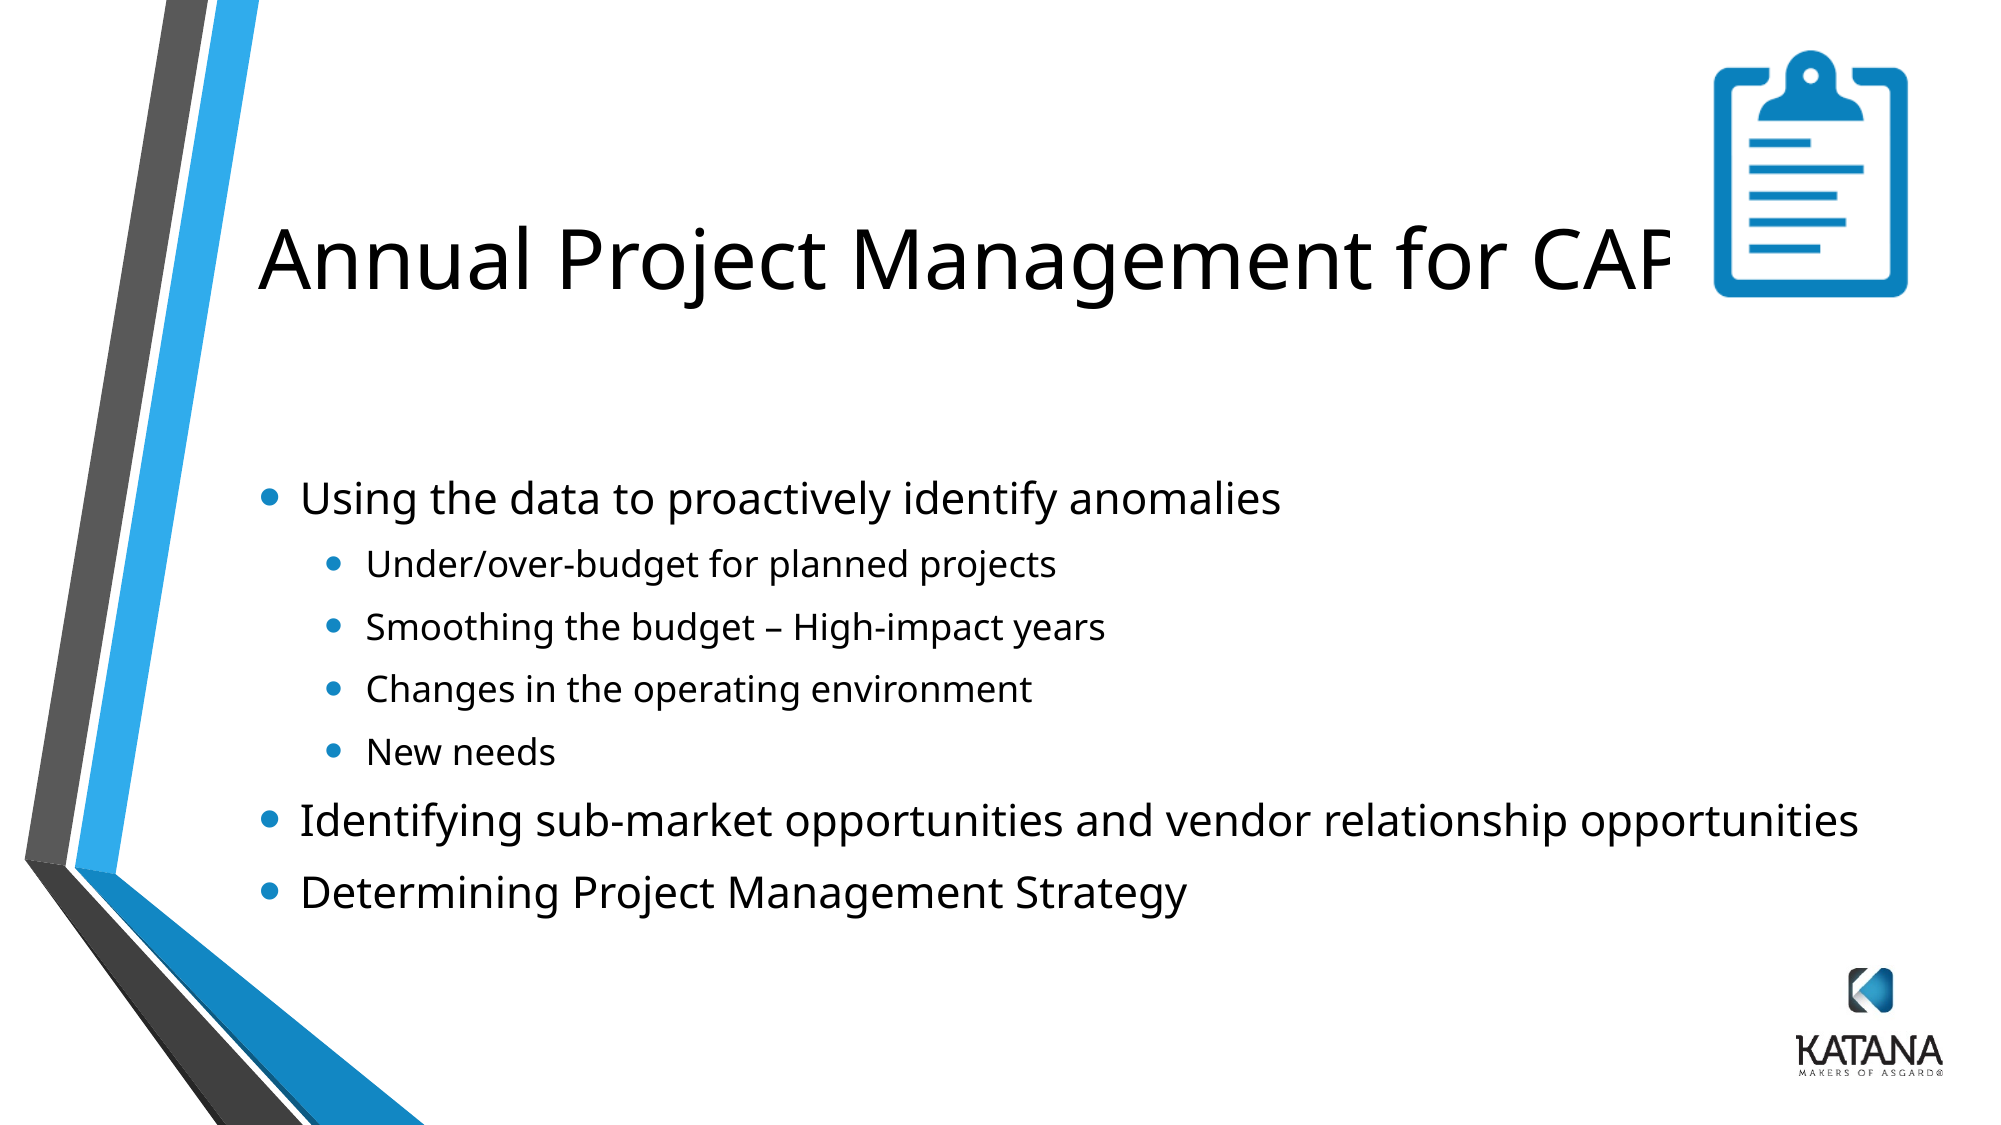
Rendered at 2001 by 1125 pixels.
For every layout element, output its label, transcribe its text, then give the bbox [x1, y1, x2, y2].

picture [1796, 965, 1943, 1076]
picture [1669, 33, 1952, 315]
title Annual Project Management for CAPEX [243, 112, 1887, 400]
list Using the data to proactively identify anomalies Under/over-budget for planned projects Smoothing the budget – High-impact years Changes in the operating environment New needs Identifying sub-market opportunities and vendor relationship opportunities Determining Project Management Strategy [243, 437, 1887, 950]
